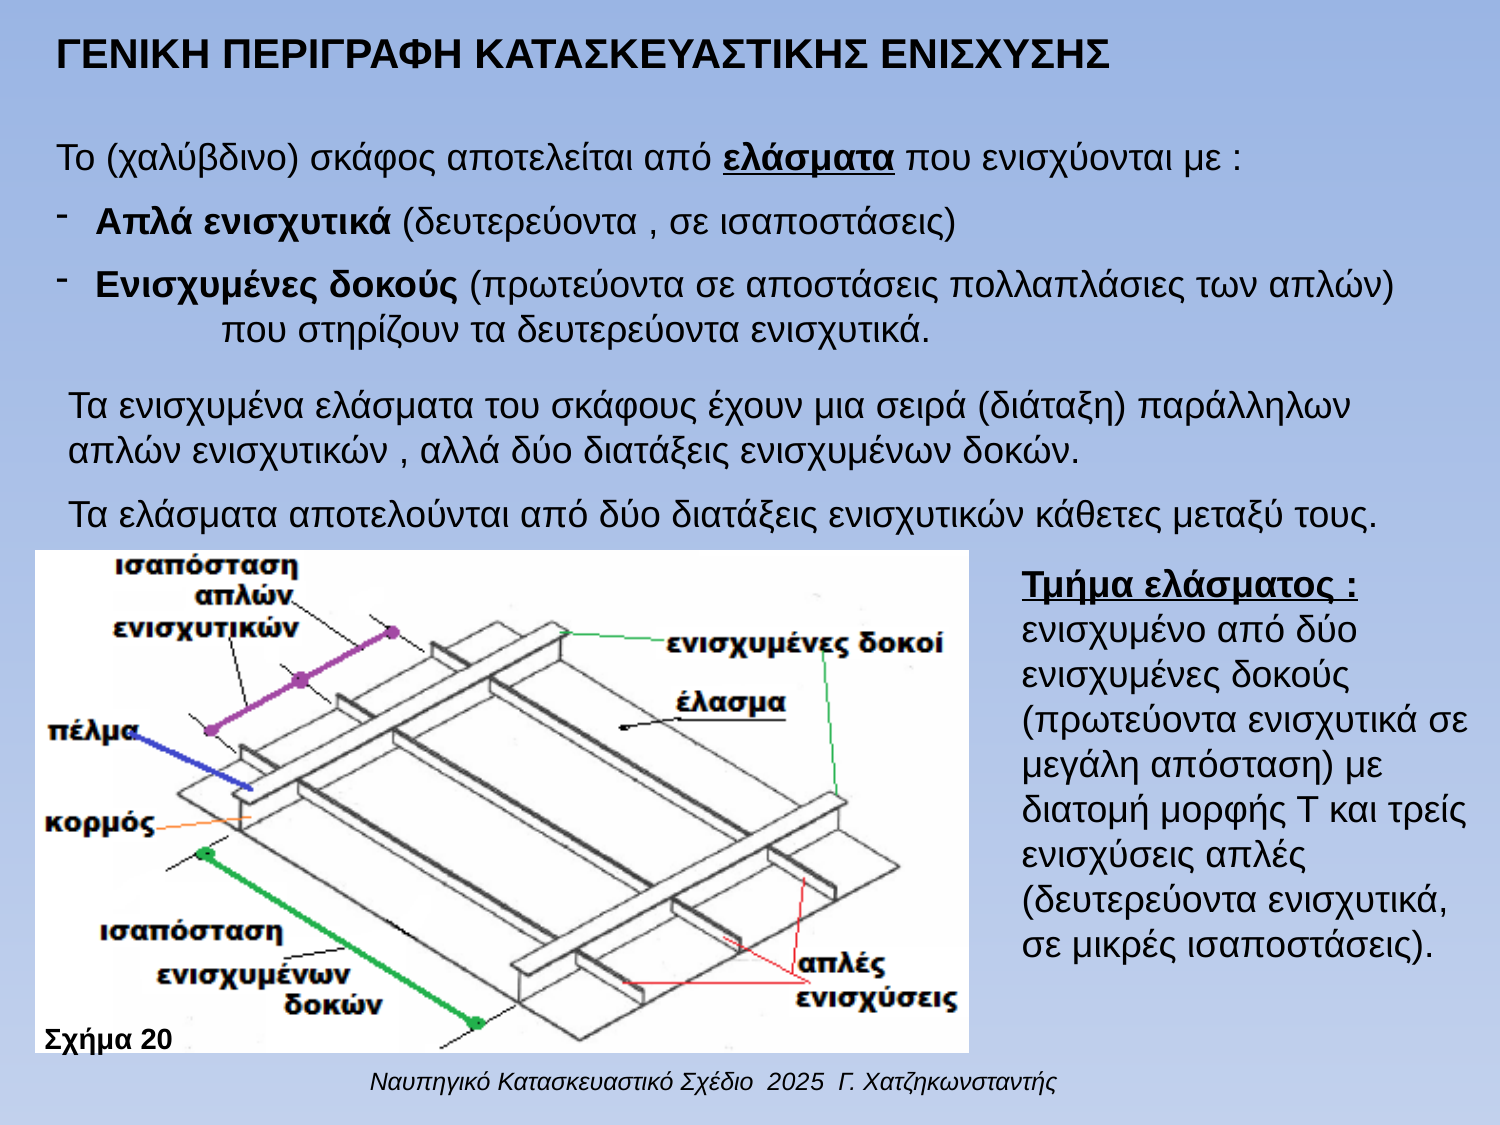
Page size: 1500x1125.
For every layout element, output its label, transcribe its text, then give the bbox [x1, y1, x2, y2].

text_box ΓΕΝΙΚΗ ΠΕΡΙΓΡΑΦΗ ΚΑΤΑΣΚΕΥΑΣΤΙΚΗΣ ΕΝΙΣΧΥΣΗΣ [41, 19, 1306, 84]
text_box Το (χαλύβδινο) σκάφος αποτελείται από ελάσματα που ενισχύονται με : Απλά ενισχυτικά (δευτερεύοντα , σε ισαποστάσεις) Ενισχυμένες δοκούς (πρωτεύοντα σε αποστάσεις πολλαπλάσιες των απλών) που στηρίζουν τα δευτερεύοντα ενισχυτικά. [41, 125, 1459, 358]
text_box Τα ενισχυμένα ελάσματα του σκάφους έχουν μια σειρά (διάταξη) παράλληλων απλών ενισχυτικών , αλλά δύο διατάξεις ενισχυμένων δοκών. Τα ελάσματα αποτελούνται από δύο διατάξεις ενισχυτικών κάθετες μεταξύ τους. [53, 373, 1459, 542]
text_box Σχήμα 20 [29, 1013, 241, 1063]
picture [35, 550, 969, 1054]
text_box Τμήμα ελάσματος : ενισχυμένο από δύο ενισχυμένες δοκούς (πρωτεύοντα ενισχυτικά σε μεγάλη απόσταση) με διατομή μορφής Τ και τρείς ενισχύσεις απλές (δευτερεύοντα ενισχυτικά, σε μικρές ισαποστάσεις). [1006, 552, 1500, 972]
subtitle [41, 90, 1498, 1094]
text_box Ναυπηγικό Κατασκευαστικό Σχέδιο 2025 Γ. Χατζηκωνσταντής [241, 1058, 1187, 1103]
